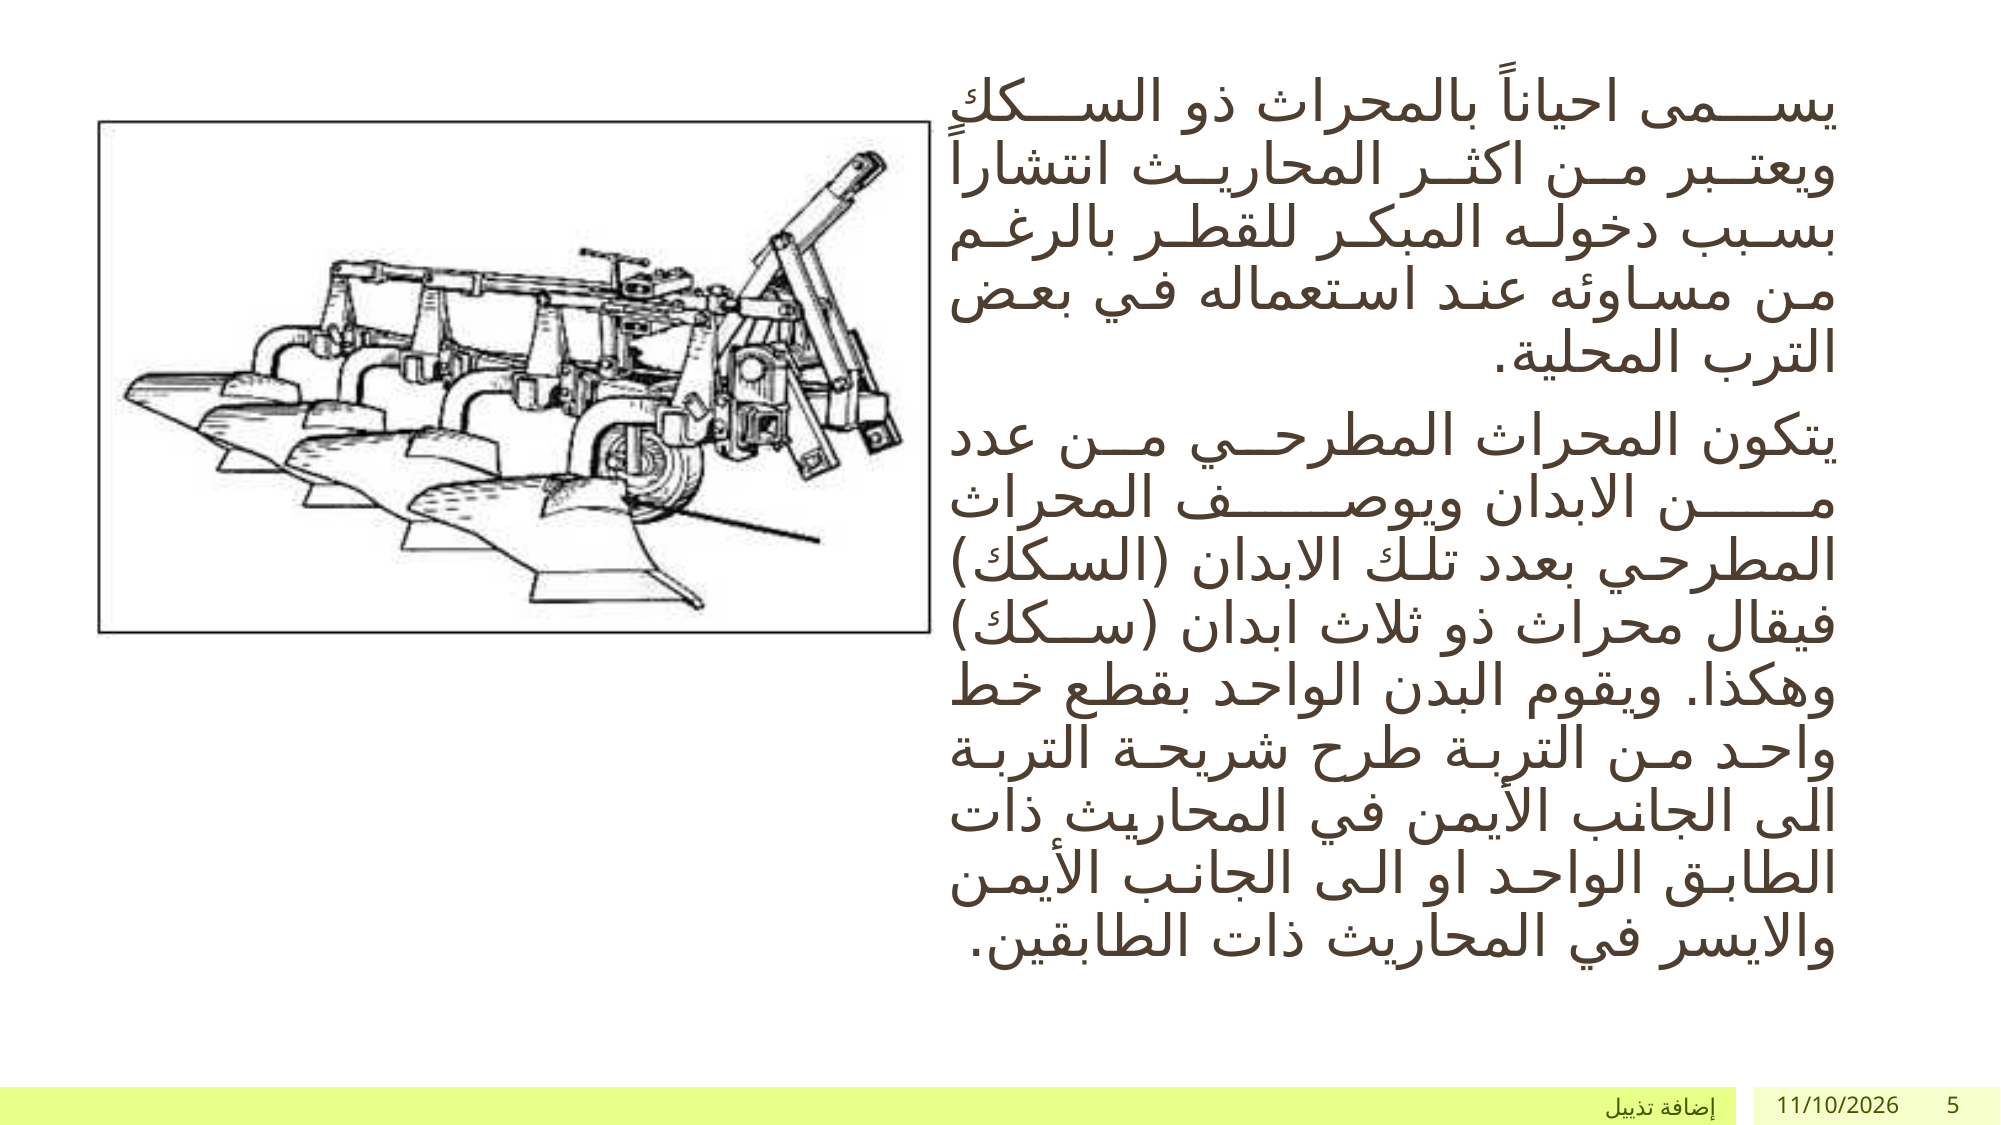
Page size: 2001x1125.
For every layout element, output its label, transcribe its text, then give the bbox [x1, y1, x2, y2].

footer إضافة تذييل [231, 1087, 1732, 1125]
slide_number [1761, 1087, 1926, 1125]
slide_number 5 [1931, 1087, 2000, 1125]
list يسمى احياناً بالمحراث ذو السكك ويعتبر من اكثر المحاريث انتشاراً بسبب دخوله المبكر للقطر بالرغم من مساوئه عند استعماله في بعض الترب المحلية. يتكون المحراث المطرحي من عدد من الابدان ويوصف المحراث المطرحي بعدد تلك الابدان (السكك) فيقال محراث ذو ثلاث ابدان (سكك) وهكذا. ويقوم البدن الواحد بقطع خط واحد من التربة طرح شريحة التربة الى الجانب الأيمن في المحاريث ذات الطابق الواحد او الى الجانب الأيمن والايسر في المحاريث ذات الطابقين. [933, 64, 1854, 1025]
picture [96, 119, 934, 639]
